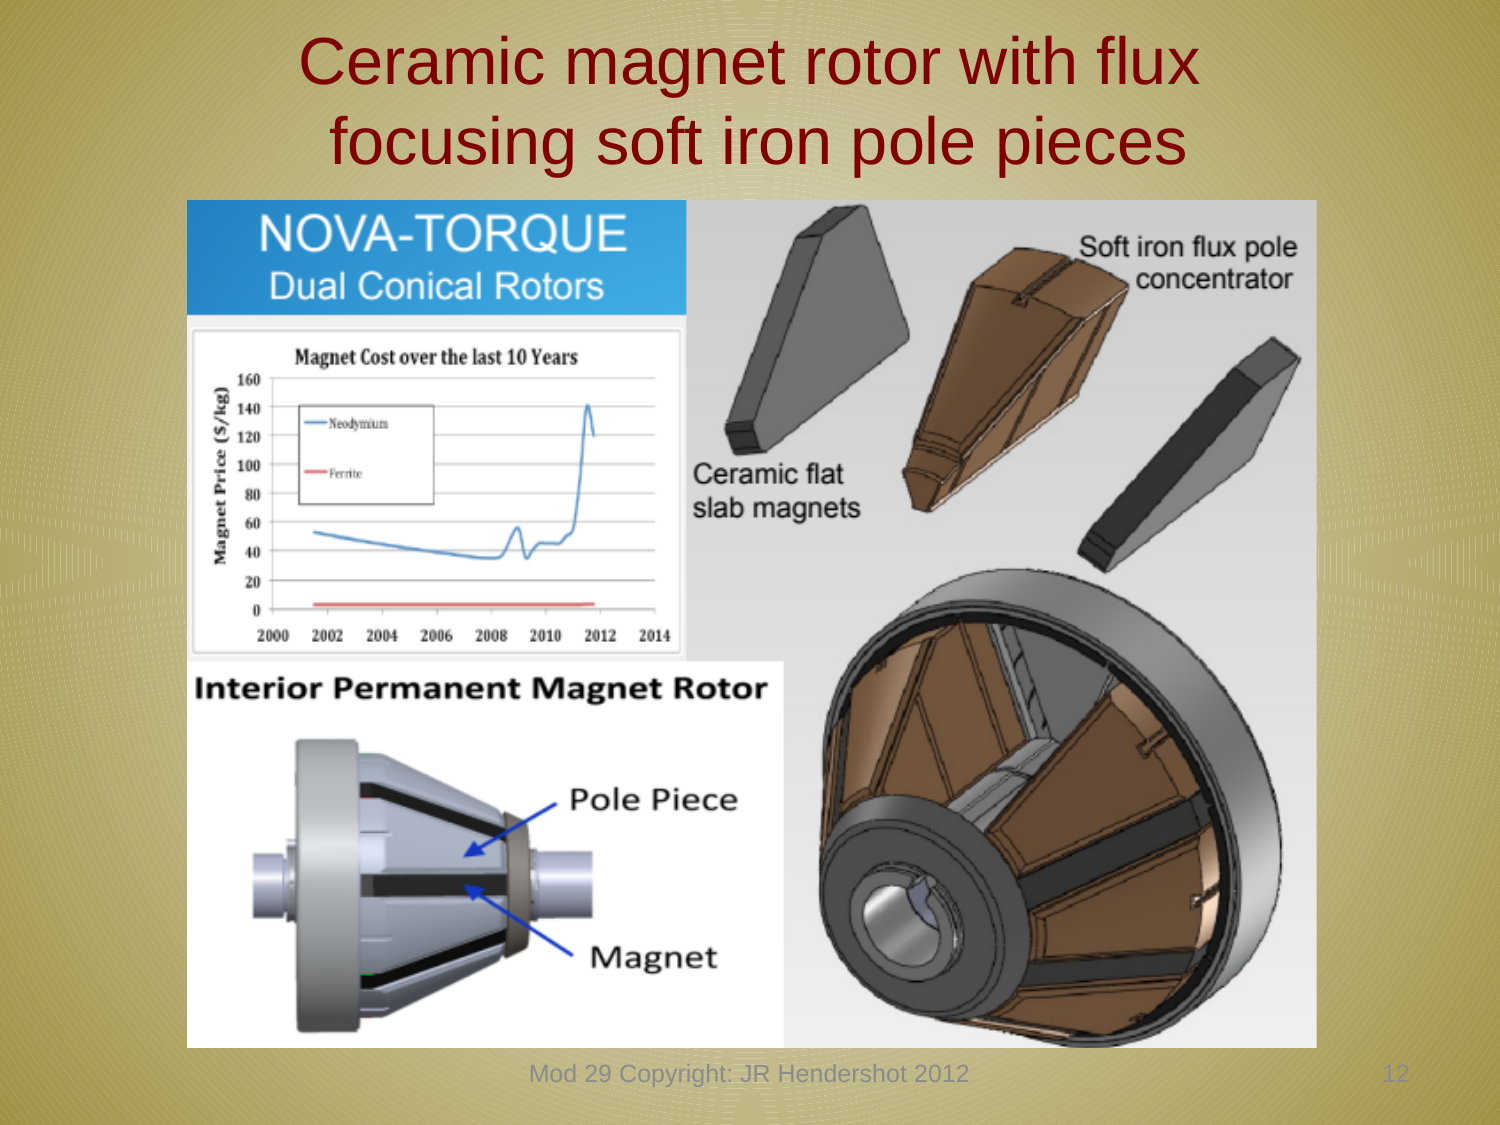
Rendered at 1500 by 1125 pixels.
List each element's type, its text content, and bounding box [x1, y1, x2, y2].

title Ceramic magnet rotor with flux focusing soft iron pole pieces [75, 9, 1425, 198]
footer Mod 29 Copyright: JR Hendershot 2012 [512, 1056, 988, 1103]
slide_number 301 [1074, 1042, 1425, 1103]
picture [186, 200, 1317, 1049]
